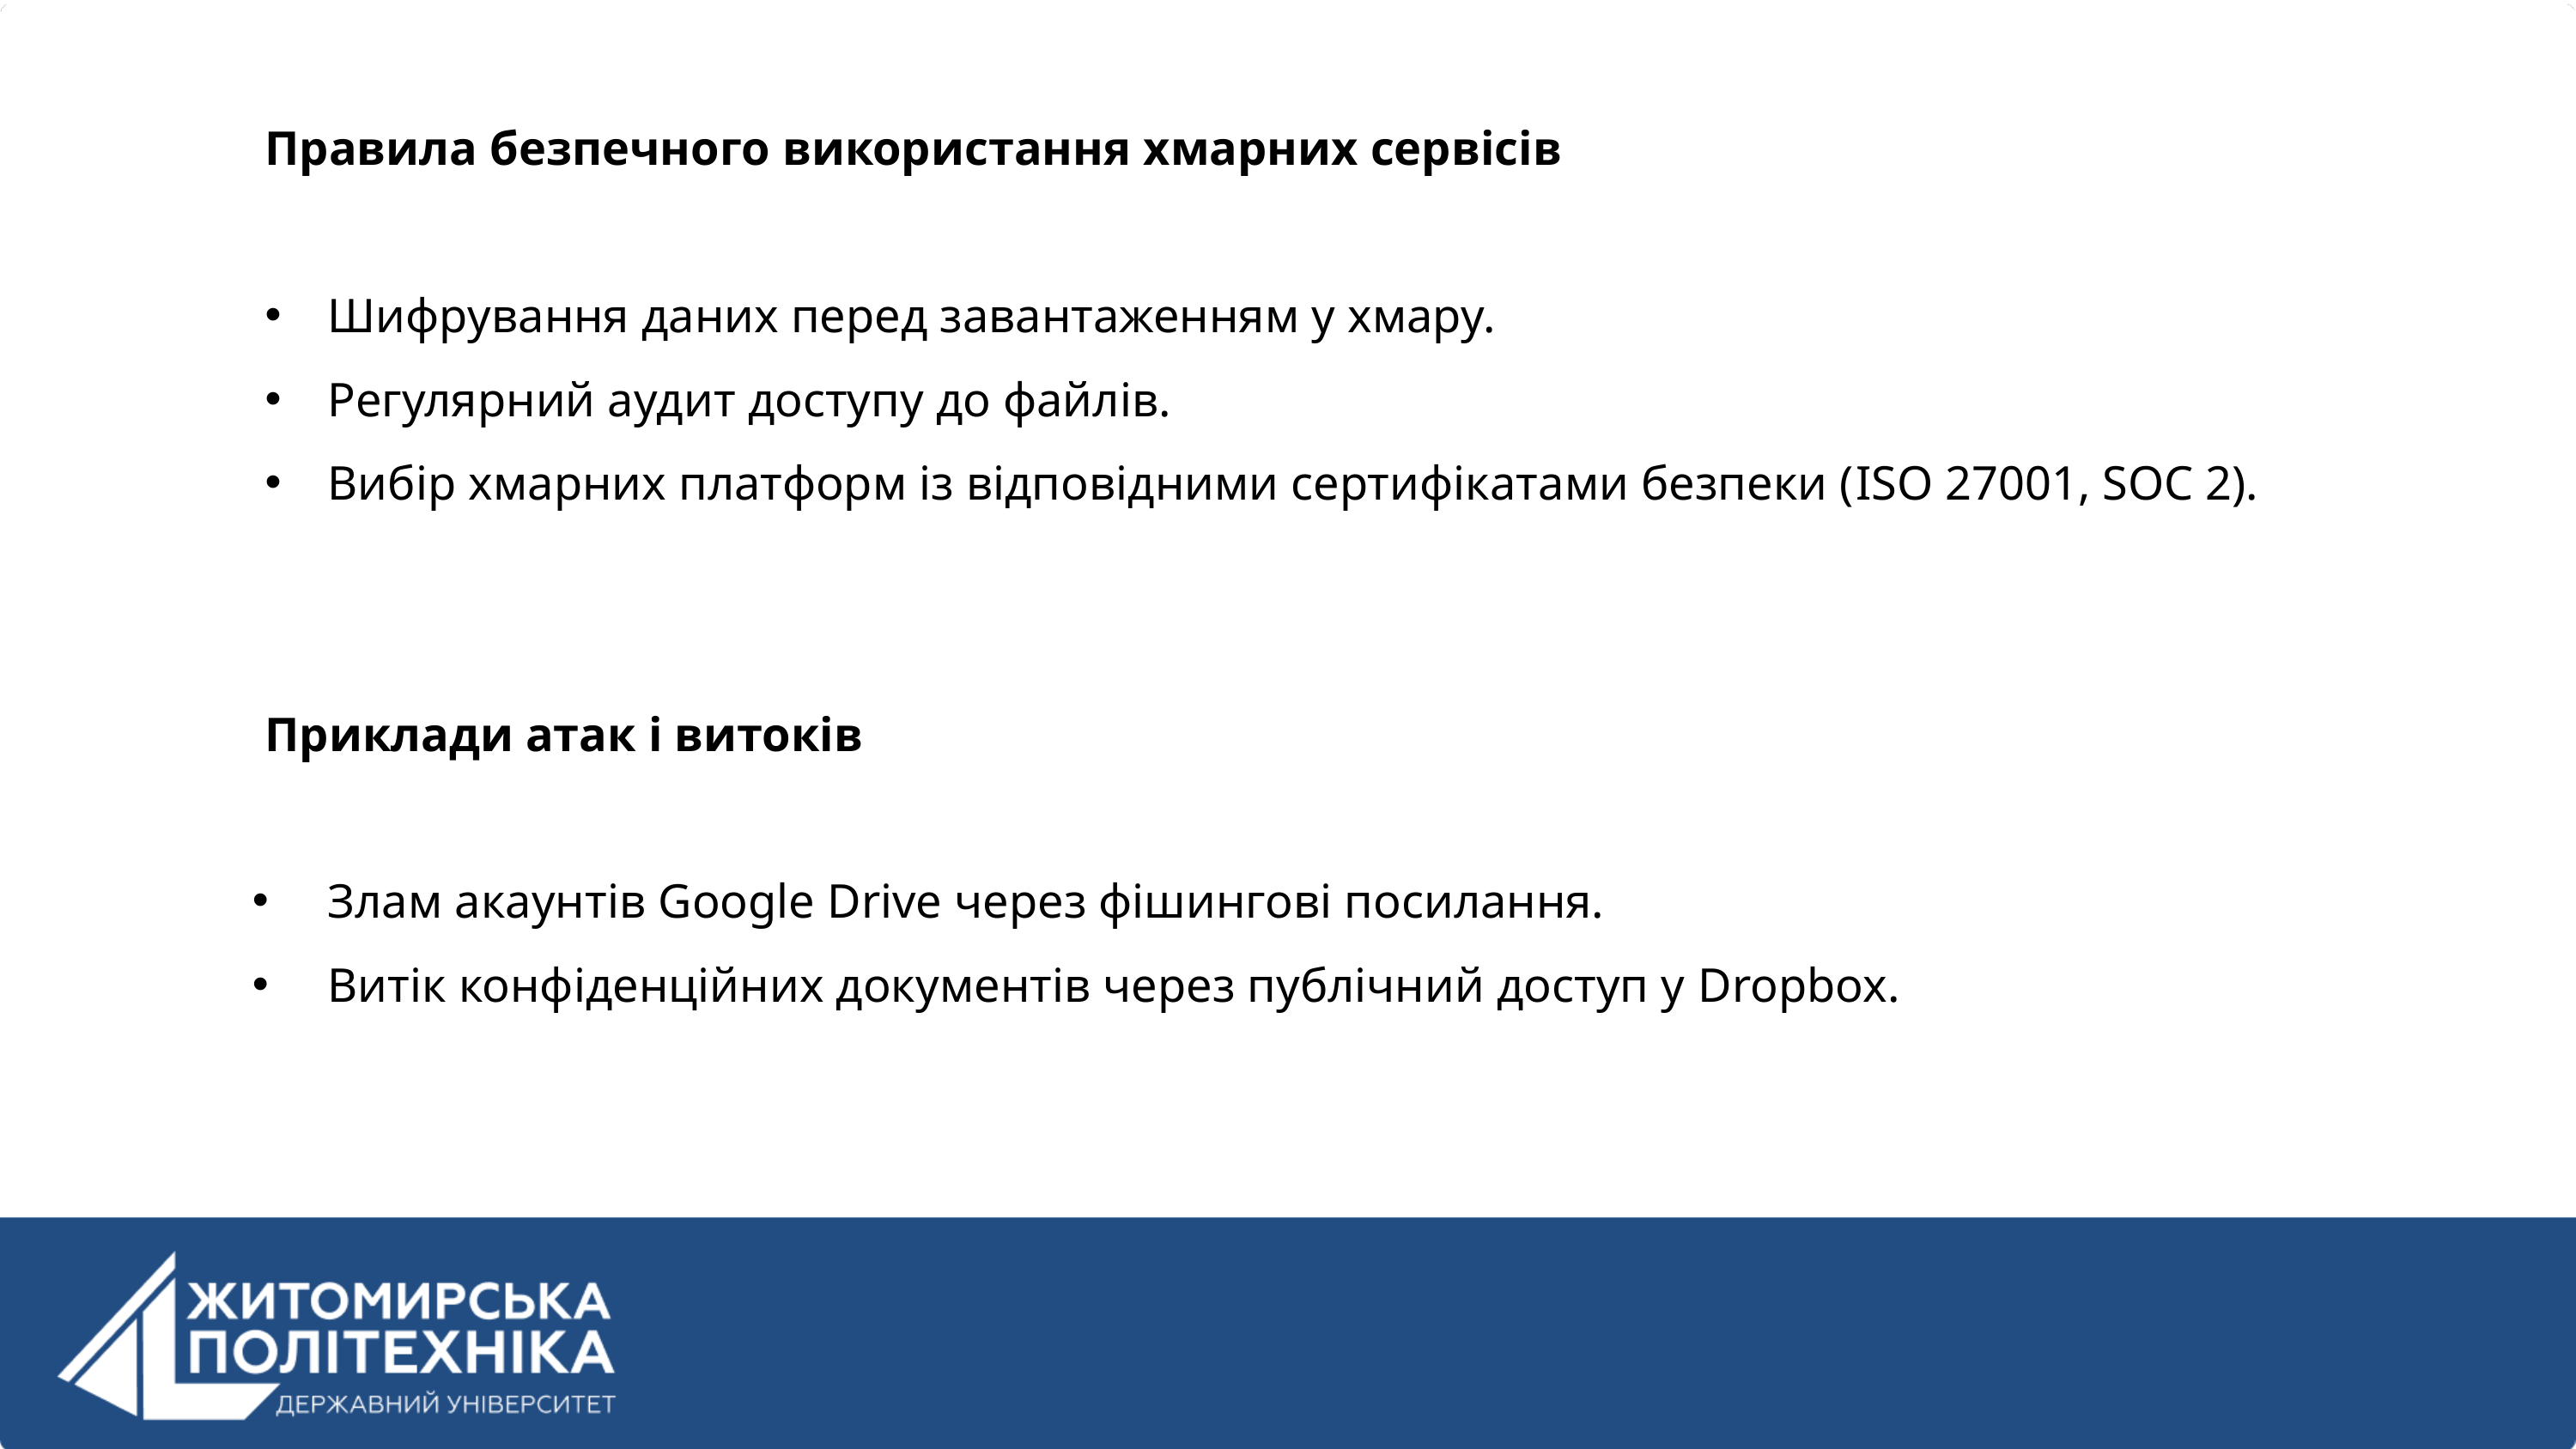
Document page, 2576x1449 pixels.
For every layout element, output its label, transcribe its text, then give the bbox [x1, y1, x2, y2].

text_box Правила безпечного використання хмарних сервісів Шифрування даних перед завантаженням у хмару. Регулярний аудит доступу до файлів. Вибір хмарних платформ із відповідними сертифікатами безпеки (ISO 27001, SOC 2). Приклади атак і витоків Злам акаунтів Google Drive через фішингові посилання. Витік конфіденційних документів через публічний доступ у Dropbox. [214, 91, 2299, 1072]
text_box [0, 3, 2576, 1449]
